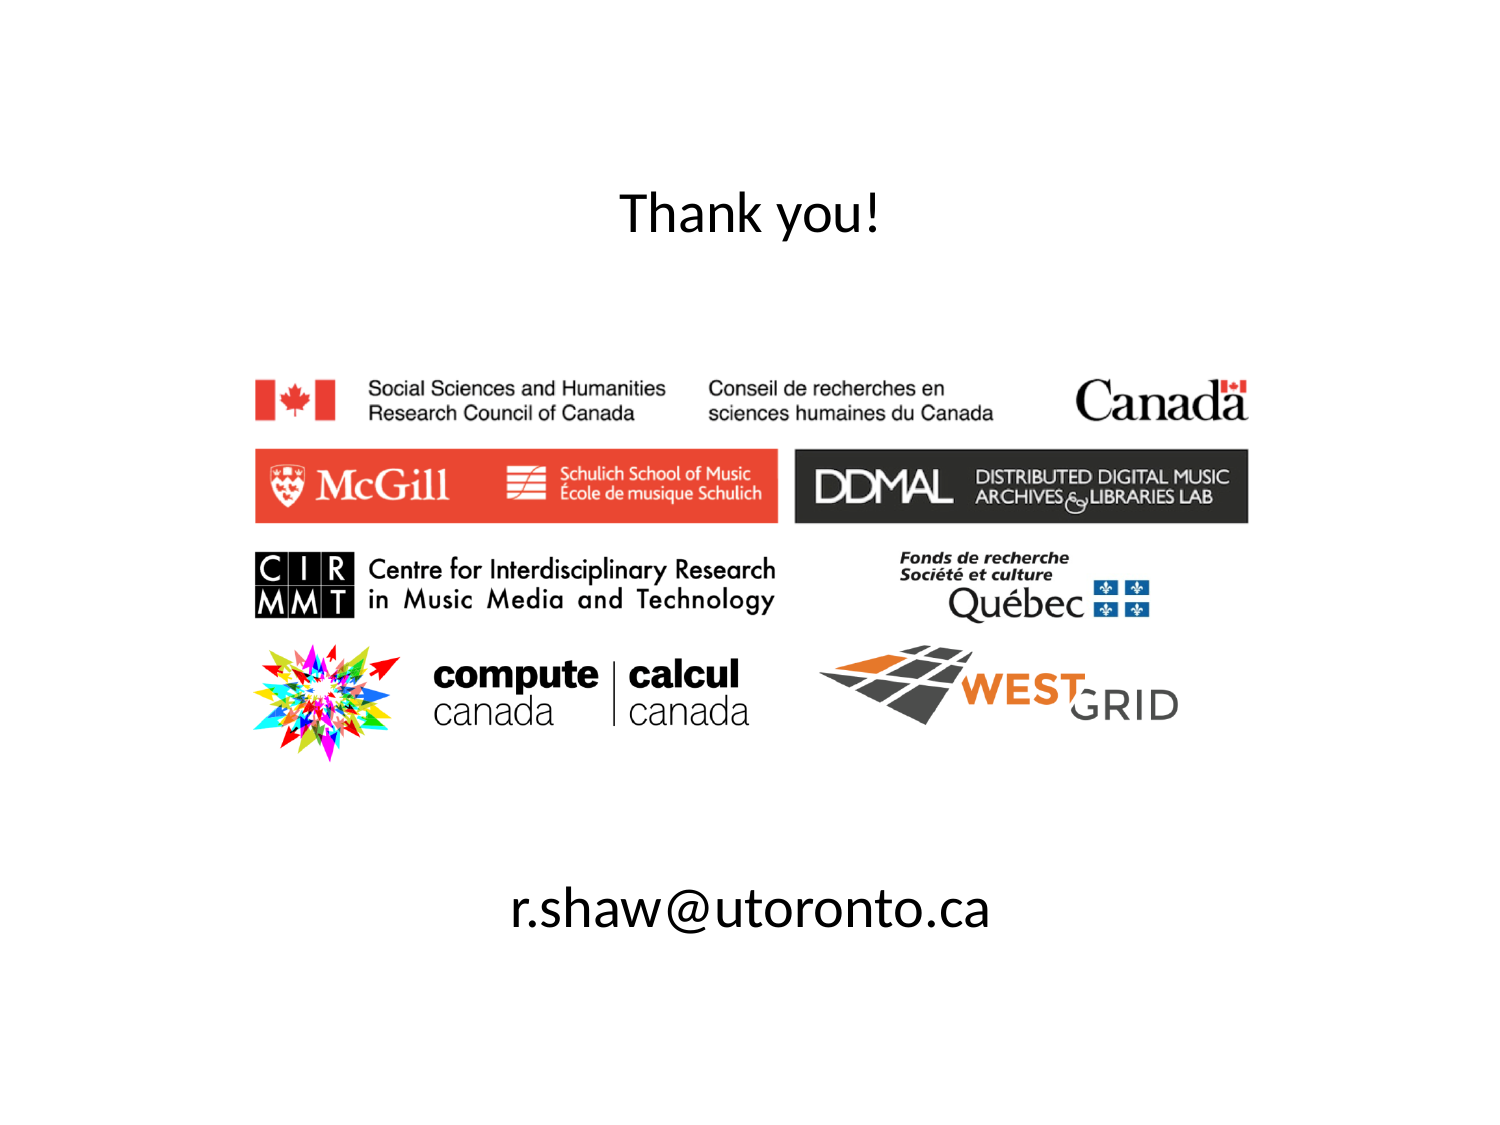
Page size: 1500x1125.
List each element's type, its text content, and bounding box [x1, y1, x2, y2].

text_box Thank you! [604, 166, 898, 252]
picture [253, 378, 1249, 764]
text_box r.shaw@utoronto.ca [495, 861, 1007, 947]
